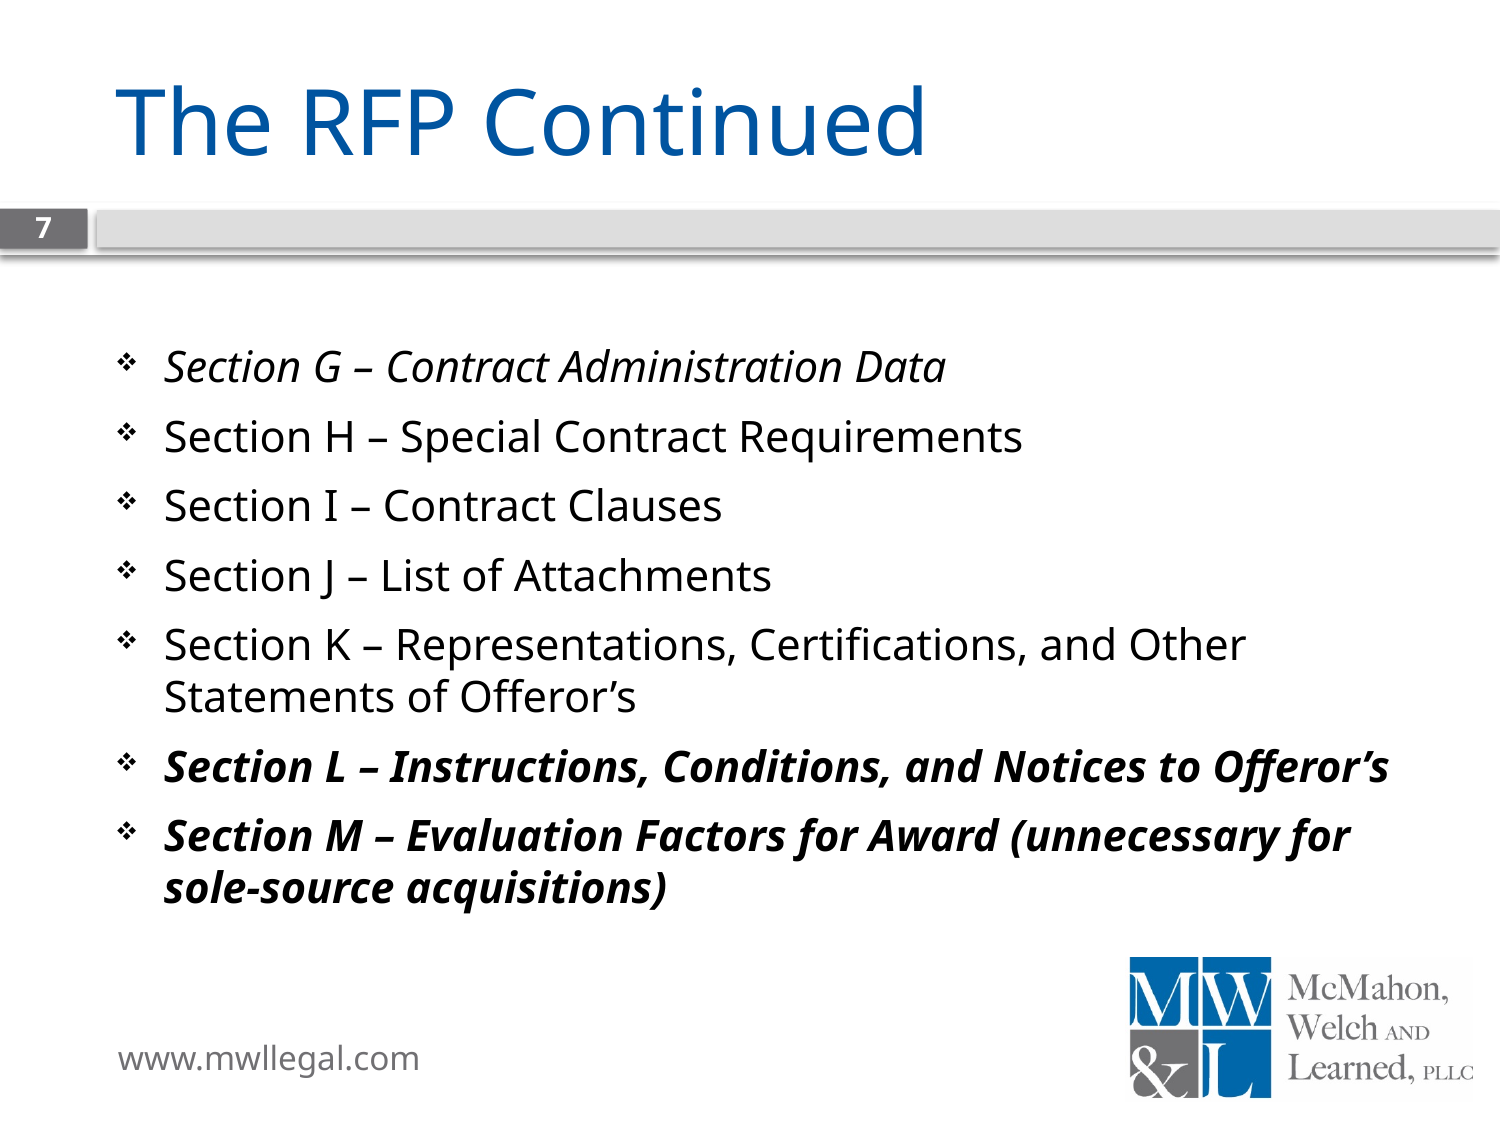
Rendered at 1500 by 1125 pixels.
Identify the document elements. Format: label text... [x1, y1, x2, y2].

list Section G – Contract Administration Data Section H – Special Contract Requirements Section I – Contract Clauses Section J – List of Attachments Section K – Representations, Certifications, and Other Statements of Offeror’s Section L – Instructions, Conditions, and Notices to Offeror’s Section M – Evaluation Factors for Award (unnecessary for sole-source acquisitions) [100, 262, 1438, 938]
title The RFP Continued [100, 37, 1438, 200]
picture [1125, 957, 1473, 1102]
slide_number 7 [0, 208, 88, 249]
